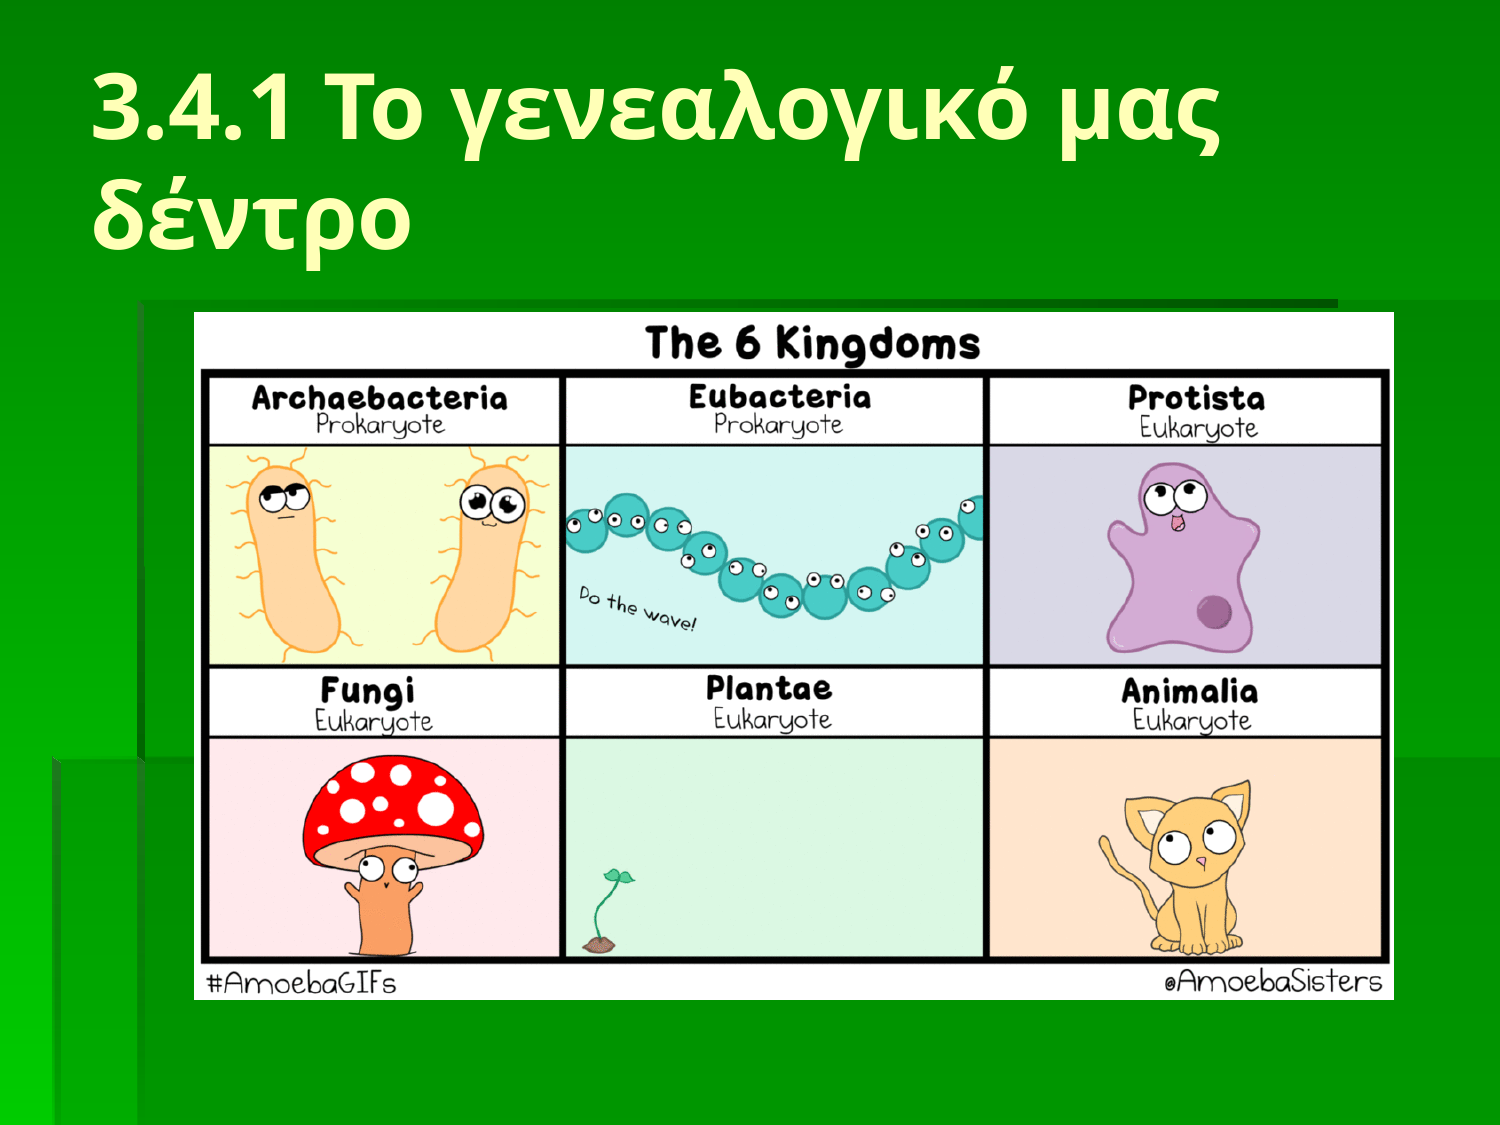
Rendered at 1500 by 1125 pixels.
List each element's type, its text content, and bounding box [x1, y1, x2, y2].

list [194, 312, 1395, 1001]
title 3.4.1 Το γενεαλογικό μας δέντρο [75, 40, 1451, 275]
